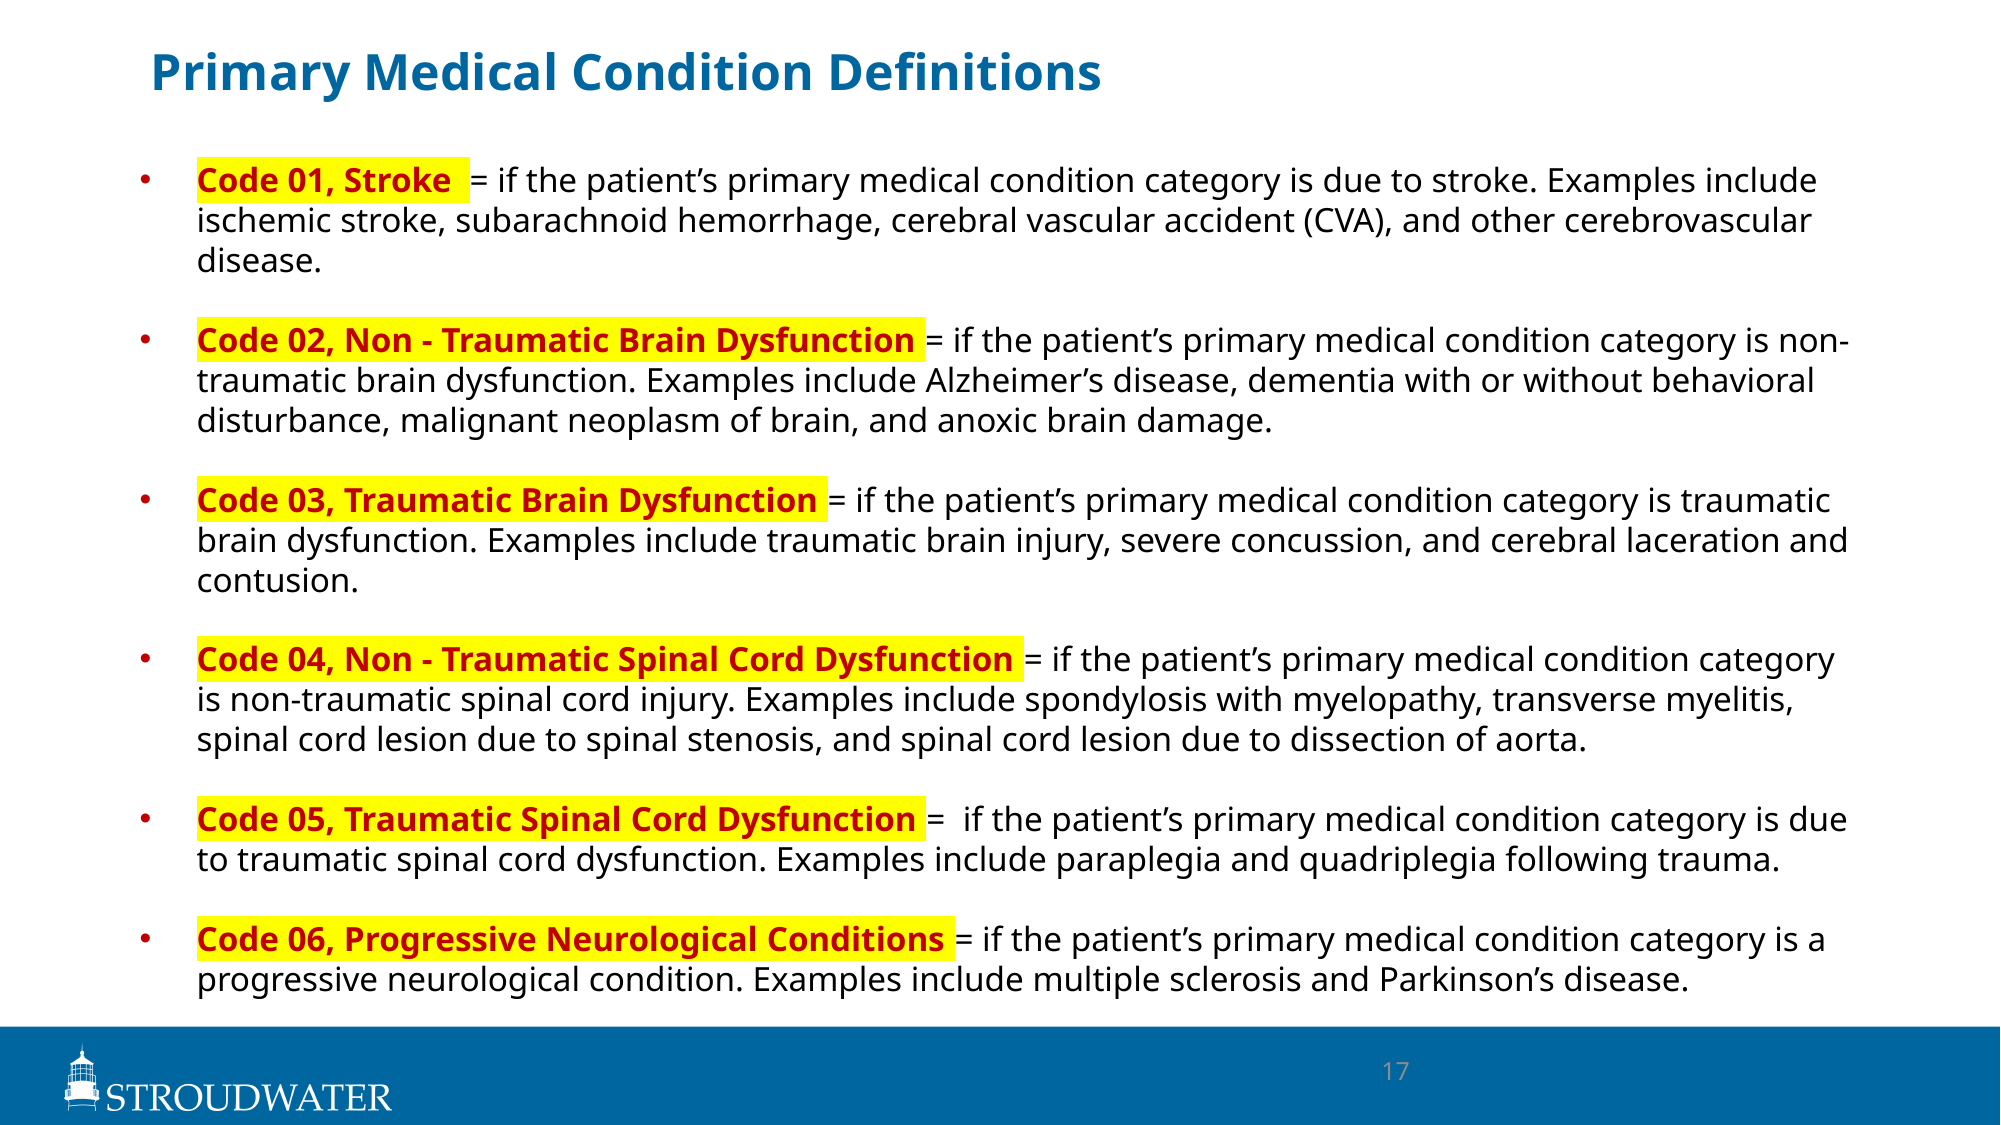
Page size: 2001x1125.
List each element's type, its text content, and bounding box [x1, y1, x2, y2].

text_box Code 01, Stroke = if the patient’s primary medical condition category is due to stroke. Examples include ischemic stroke, subarachnoid hemorrhage, cerebral vascular accident (CVA), and other cerebrovascular disease. Code 02, Non - Traumatic Brain Dysfunction = if the patient’s primary medical condition category is non-traumatic brain dysfunction. Examples include Alzheimer’s disease, dementia with or without behavioral disturbance, malignant neoplasm of brain, and anoxic brain damage. Code 03, Traumatic Brain Dysfunction = if the patient’s primary medical condition category is traumatic brain dysfunction. Examples include traumatic brain injury, severe concussion, and cerebral laceration and contusion. Code 04, Non - Traumatic Spinal Cord Dysfunction = if the patient’s primary medical condition category is non-traumatic spinal cord injury. Examples include spondylosis with myelopathy, transverse myelitis, spinal cord lesion due to spinal stenosis, and spinal cord lesion due to dissection of aorta. Code 05, Traumatic Spinal Cord Dysfunction = if the patient’s primary medical condition category is due to traumatic spinal cord dysfunction. Examples include paraplegia and quadriplegia following trauma. Code 06, Progressive Neurological Conditions = if the patient’s primary medical condition category is a progressive neurological condition. Examples include multiple sclerosis and Parkinson’s disease. [124, 152, 1868, 1041]
title Primary Medical Condition Definitions [135, 24, 1511, 125]
picture [64, 1042, 392, 1111]
slide_number 17 [1074, 1042, 1425, 1103]
